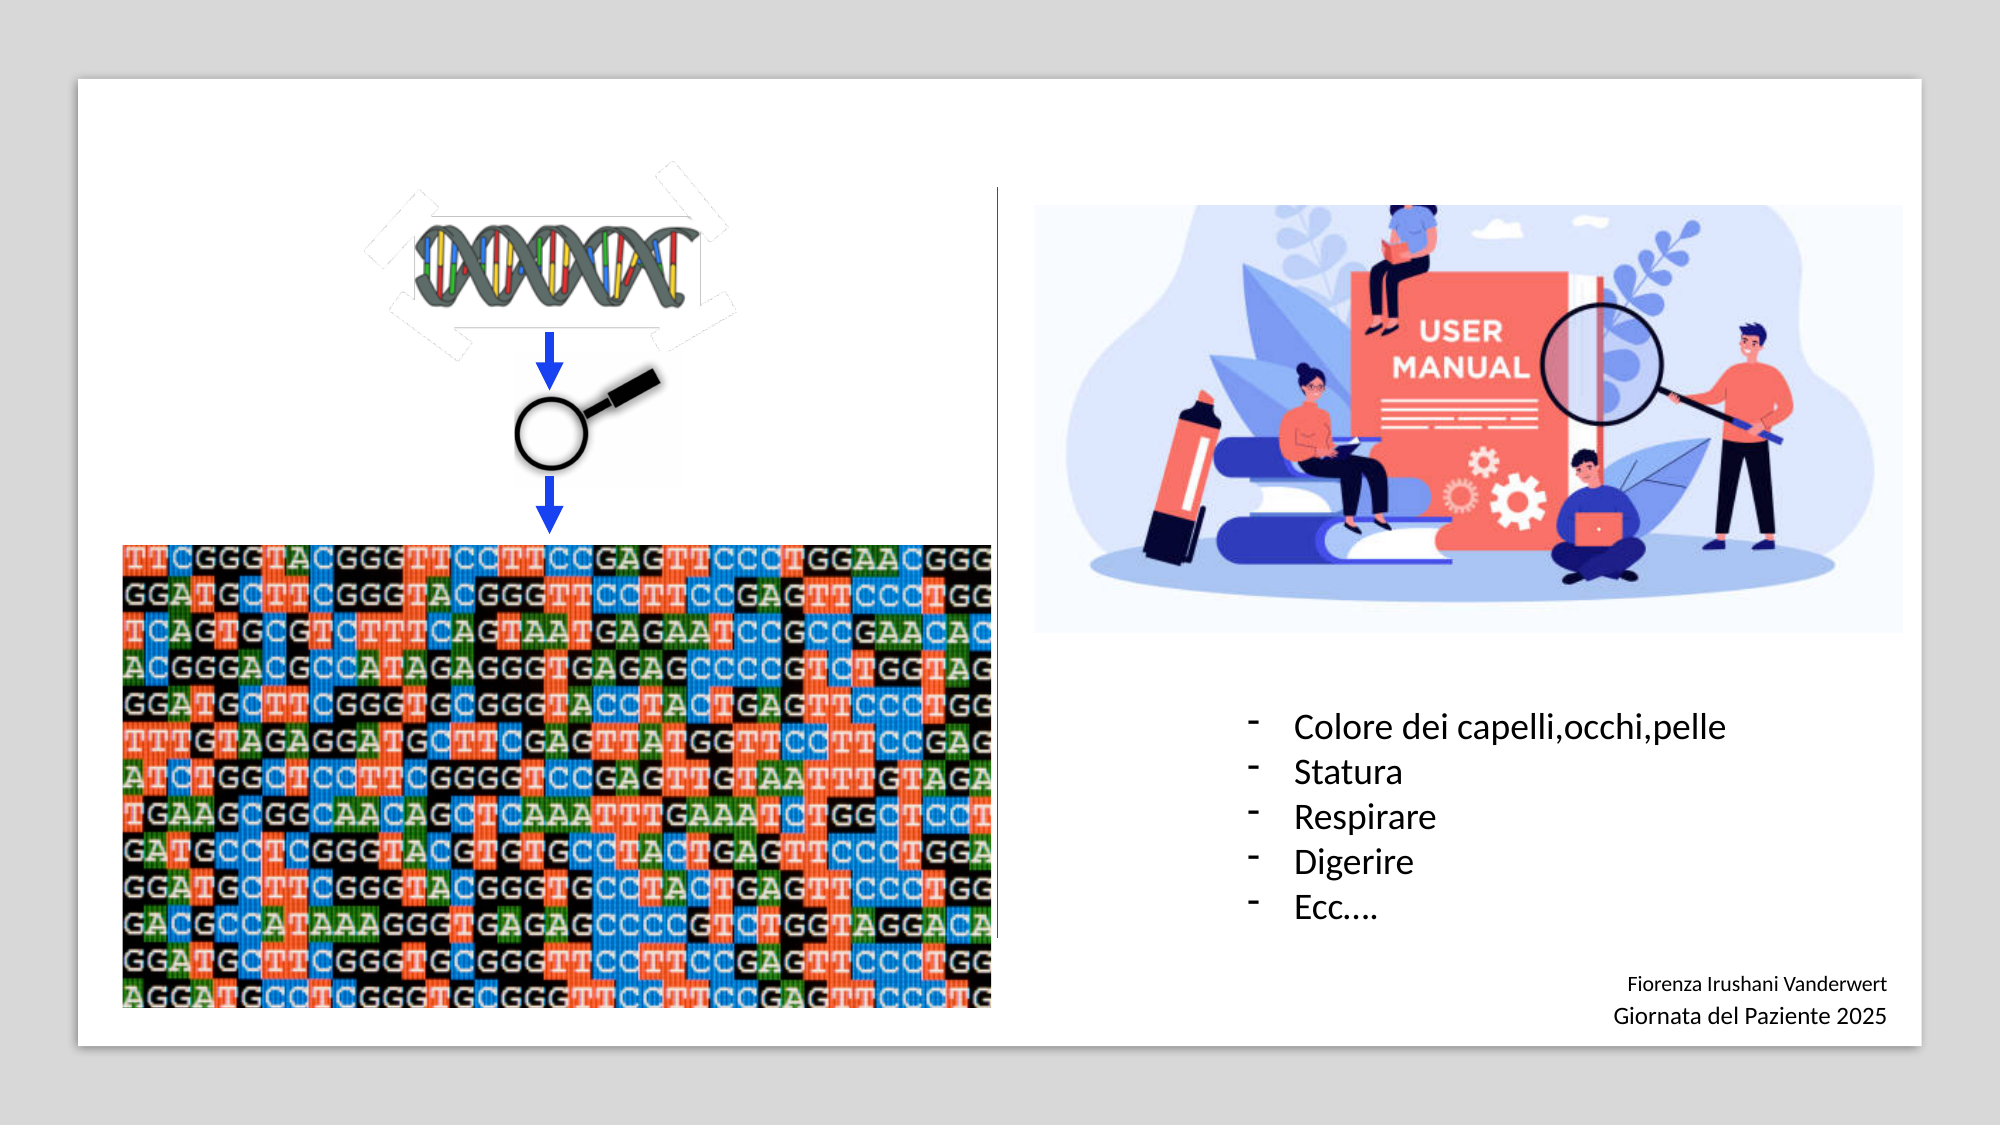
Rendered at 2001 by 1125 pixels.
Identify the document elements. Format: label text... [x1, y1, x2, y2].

text_box Colore dei capelli,occhi,pelle Statura Respirare Digerire Ecc…. [1232, 694, 1748, 957]
text_box Fiorenza Irushani Vanderwert [992, 957, 1903, 989]
text_box Giornata del Paziente 2025 [706, 989, 1903, 1040]
picture [122, 545, 992, 1008]
picture [1034, 205, 1903, 633]
picture [363, 160, 737, 504]
text_box [77, 78, 1923, 1047]
text_box [0, 0, 2000, 1125]
